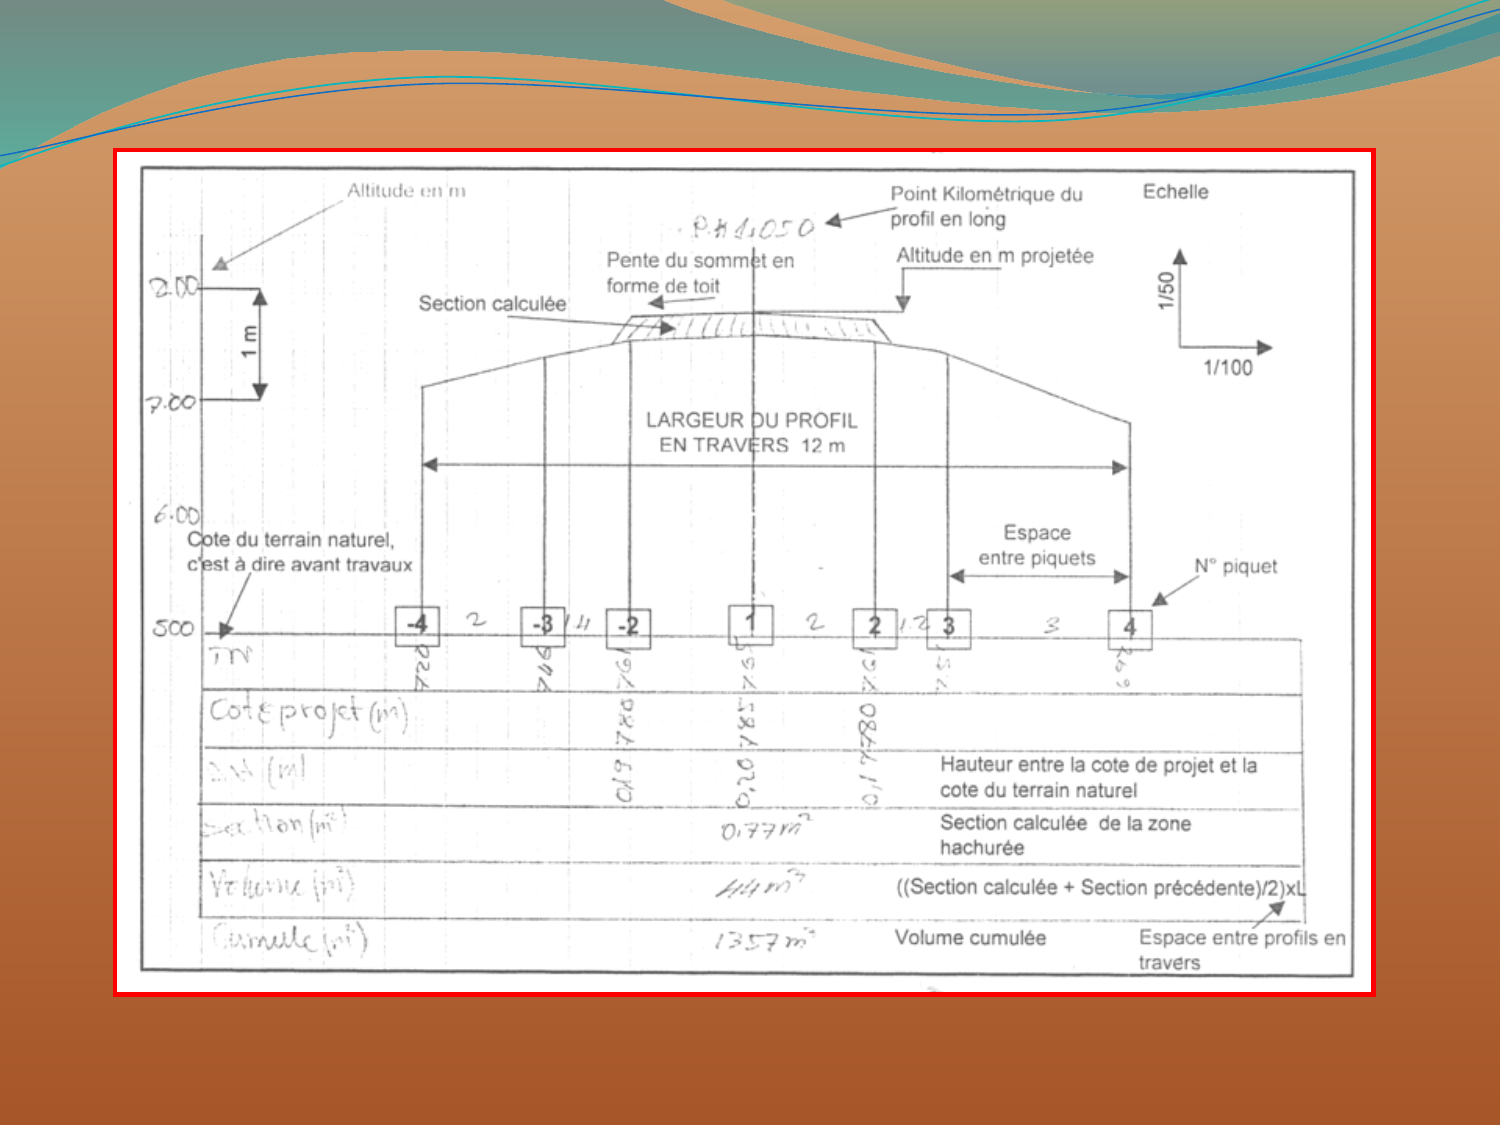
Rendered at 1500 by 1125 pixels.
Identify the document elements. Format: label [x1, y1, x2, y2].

picture [116, 152, 1372, 993]
